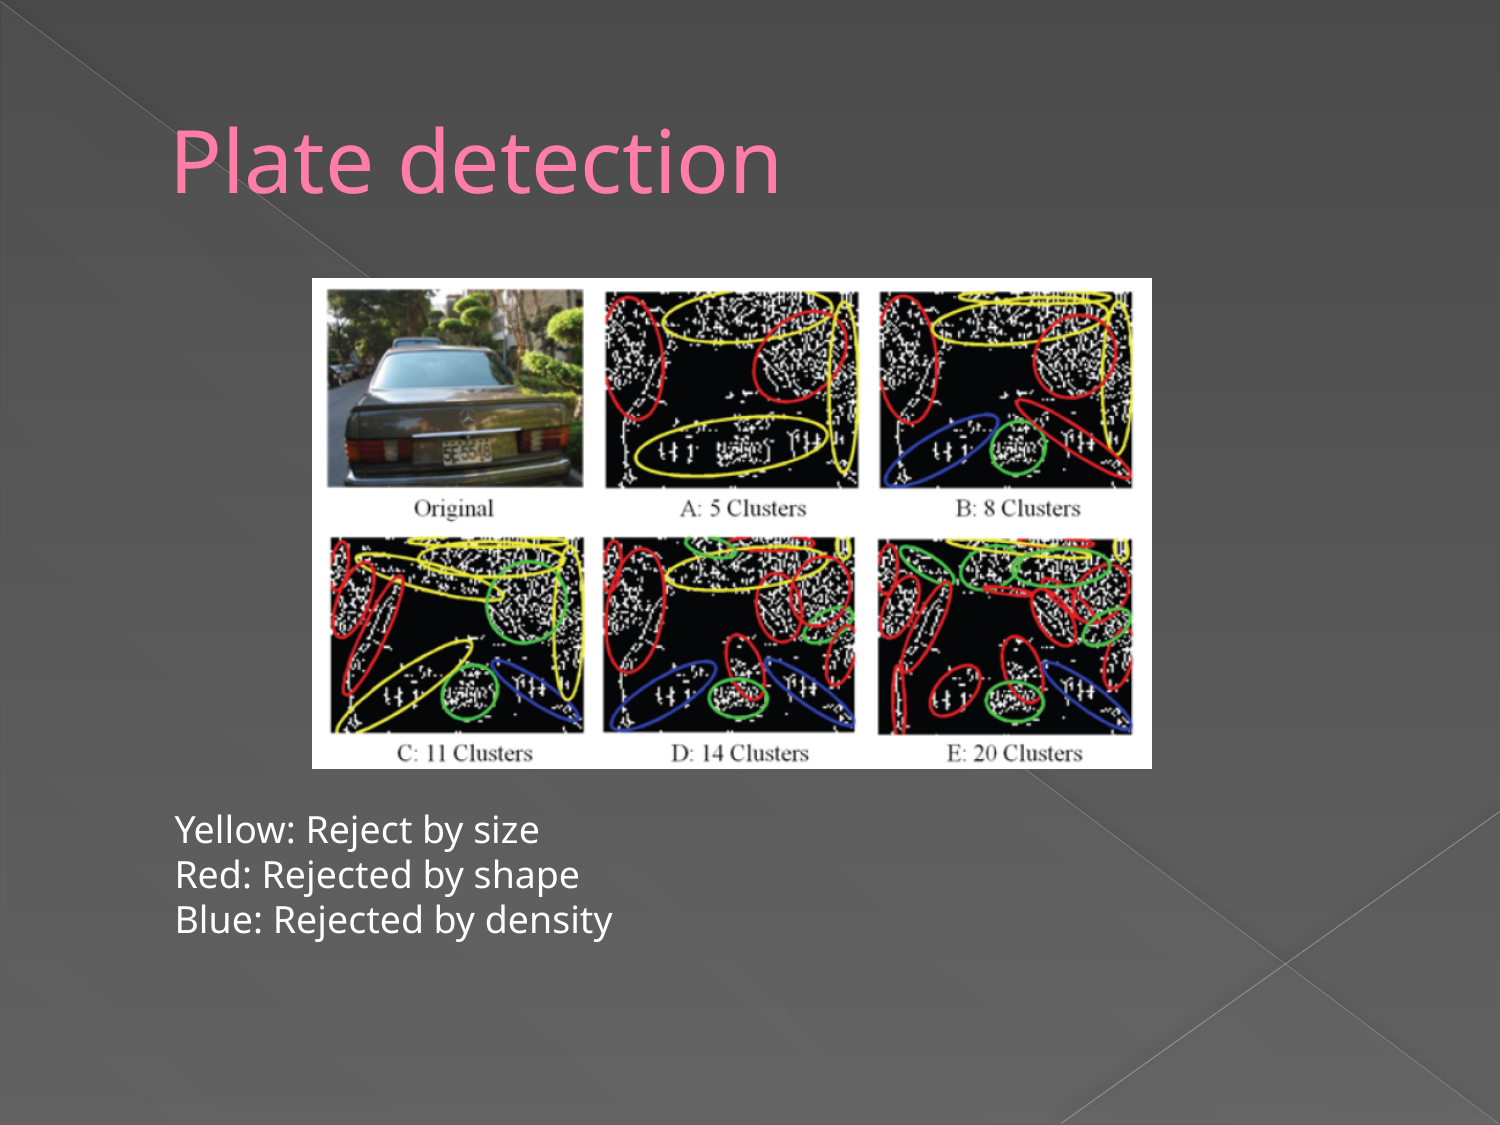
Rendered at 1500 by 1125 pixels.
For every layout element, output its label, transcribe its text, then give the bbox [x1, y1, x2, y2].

title Plate detection [75, 43, 1425, 274]
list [312, 278, 1152, 769]
text_box Yellow: Reject by size Red: Rejected by shape Blue: Rejected by density [159, 798, 629, 949]
